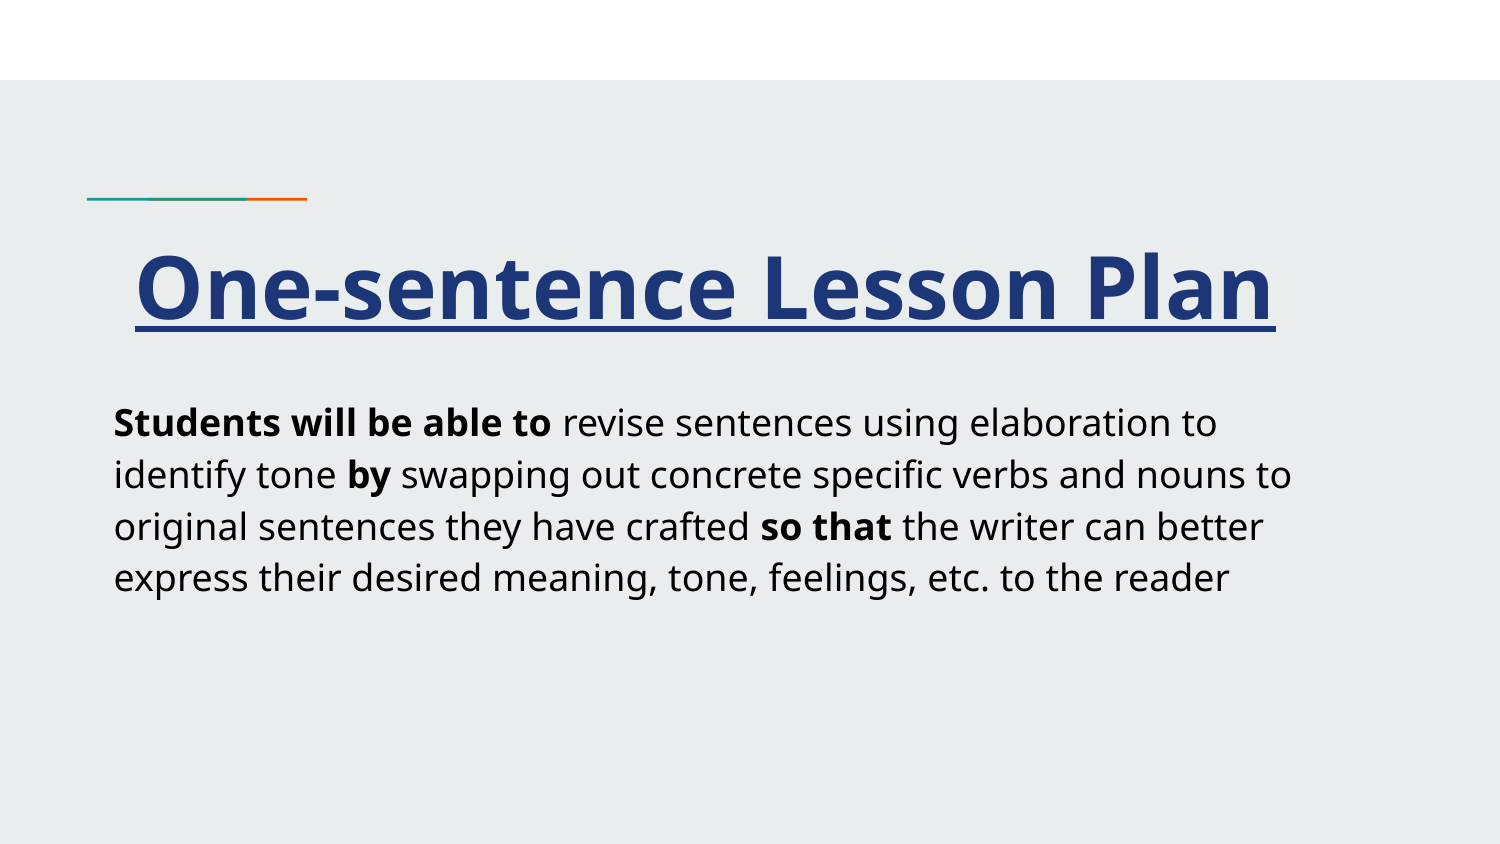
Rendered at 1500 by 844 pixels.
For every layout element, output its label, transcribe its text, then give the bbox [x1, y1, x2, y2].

title One-sentence Lesson Plan [119, 216, 1381, 490]
subtitle Students will be able to revise sentences using elaboration to identify tone by swapping out concrete specific verbs and nouns to original sentences they have crafted so that the writer can better express their desired meaning, tone, feelings, etc. to the reader [98, 377, 1360, 467]
